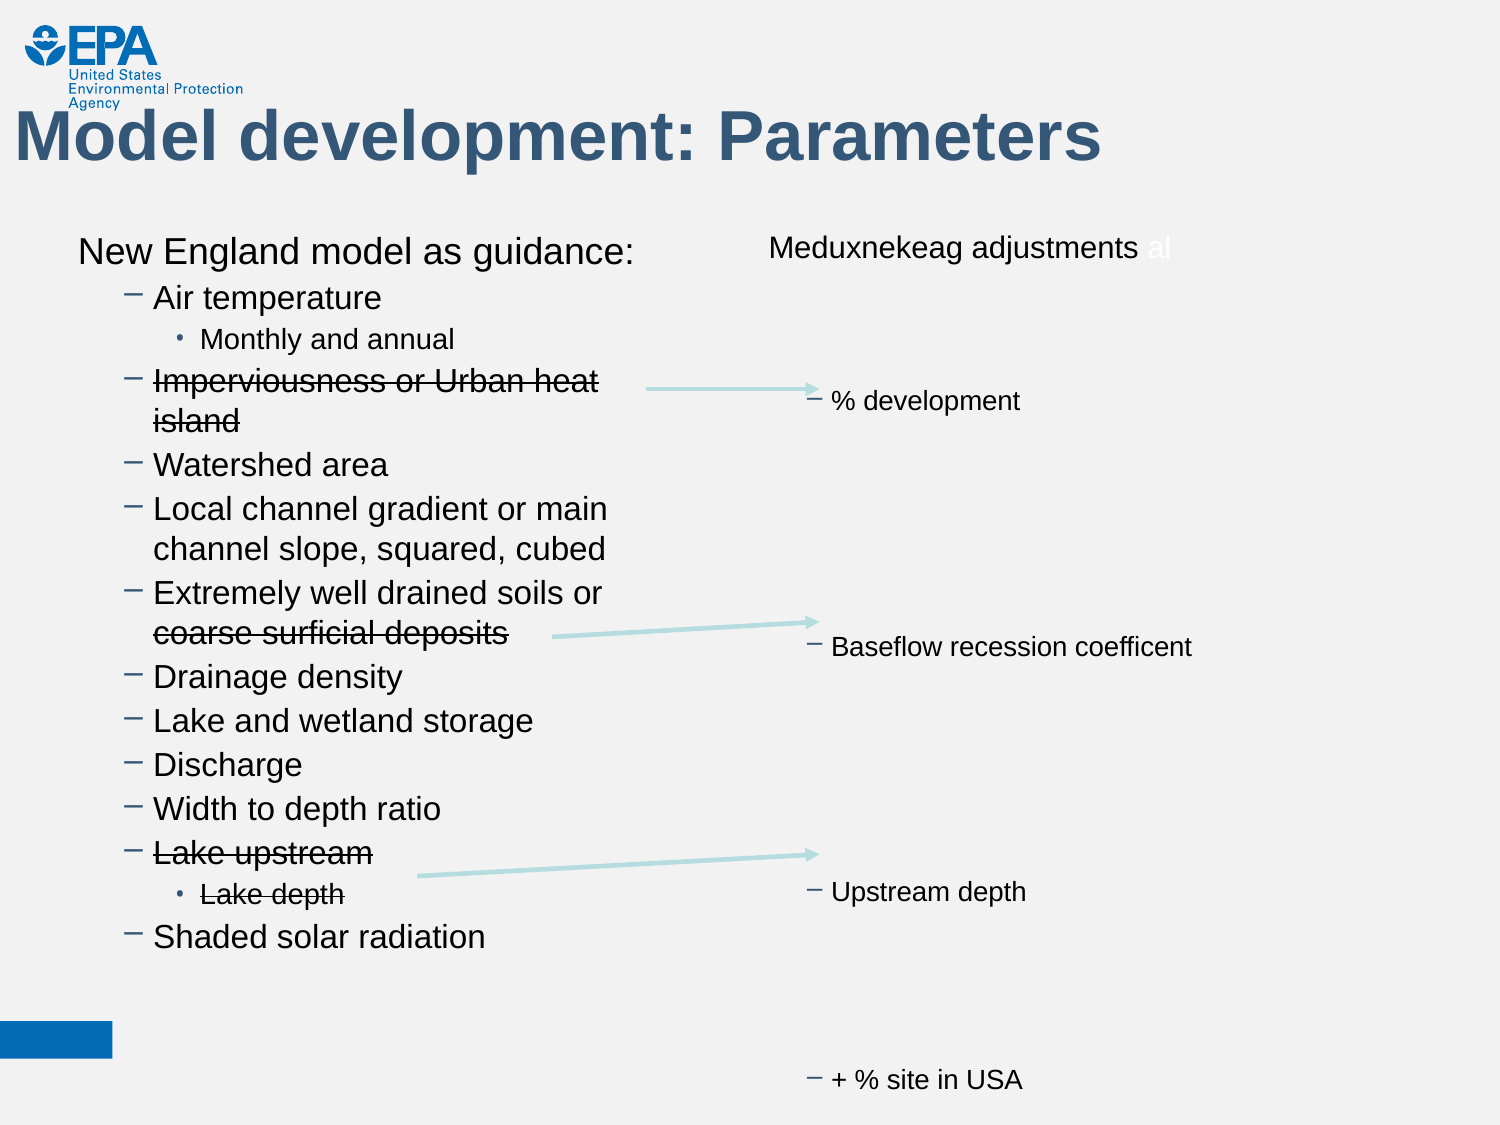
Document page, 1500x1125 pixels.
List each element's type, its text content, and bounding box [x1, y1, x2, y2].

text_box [551, 621, 820, 638]
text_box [417, 854, 820, 877]
list Meduxnekeag adjustments al % development Baseflow recession coefficent Upstream depth + % site in USA [753, 219, 1331, 1105]
title Model development: Parameters [0, 82, 1450, 300]
list New England model as guidance: Air temperature Monthly and annual Imperviousness or Urban heat island Watershed area Local channel gradient or main channel slope, squared, cubed Extremely well drained soils or coarse surficial deposits Drainage density Lake and wetland storage Discharge Width to depth ratio Lake upstream Lake depth Shaded solar radiation [63, 219, 707, 1105]
